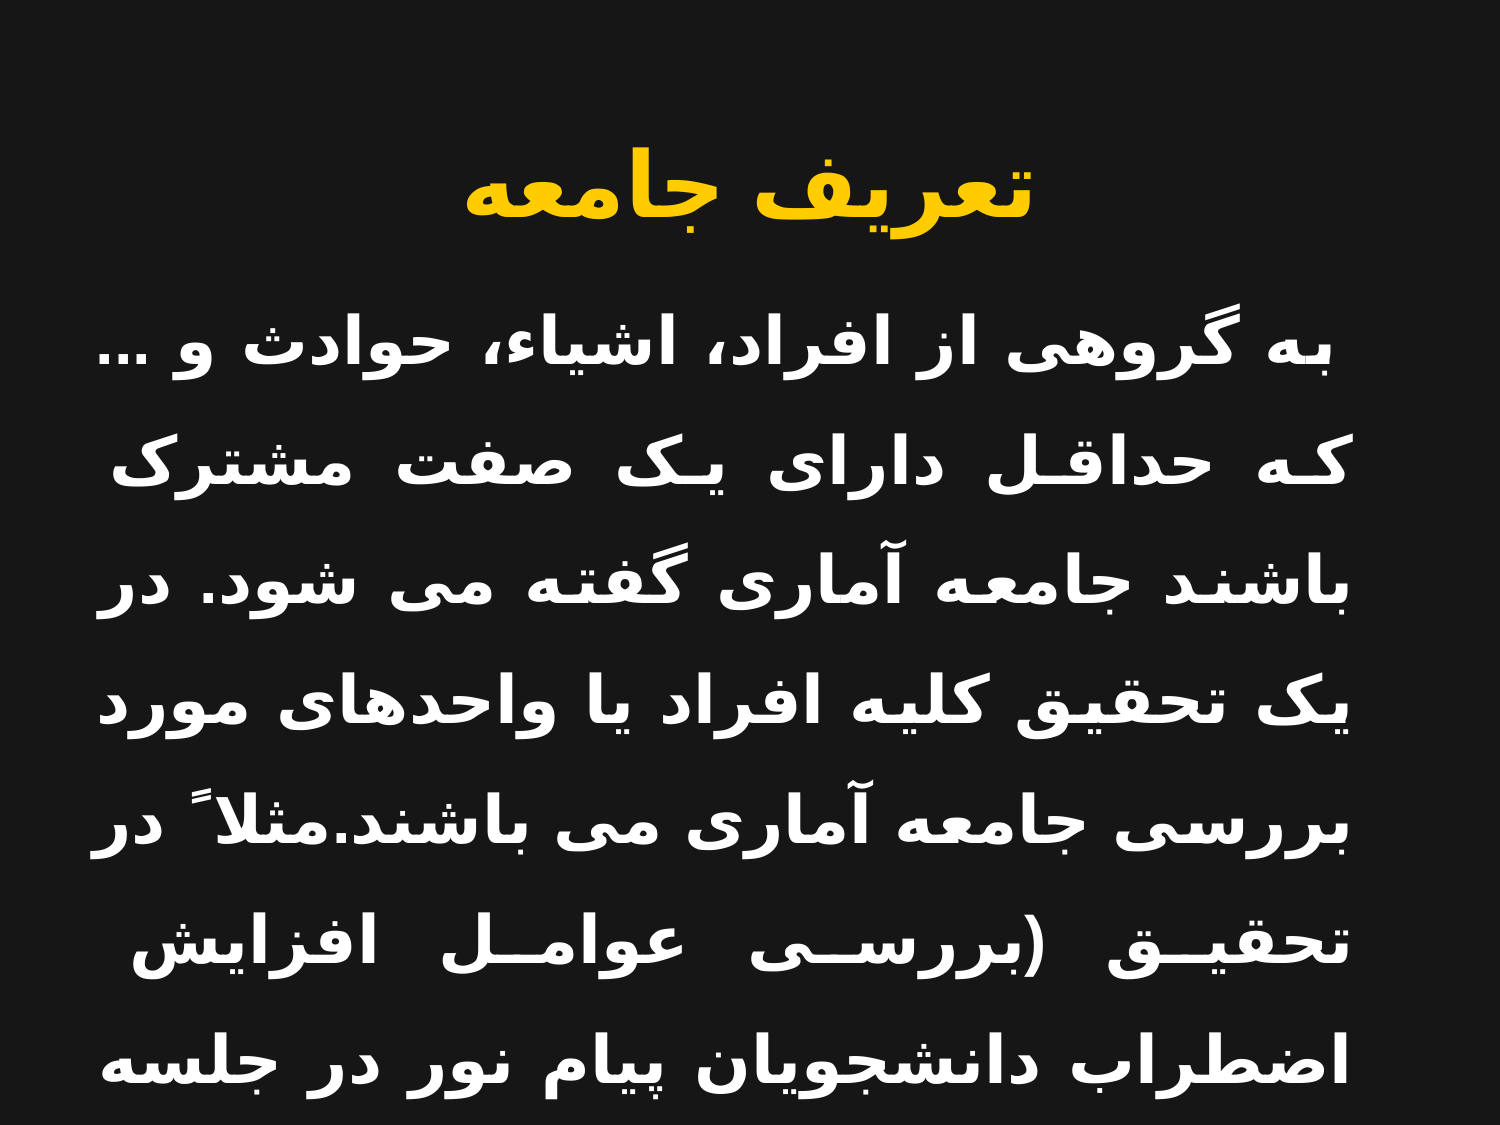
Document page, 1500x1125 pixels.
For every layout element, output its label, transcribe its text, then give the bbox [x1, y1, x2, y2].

title تعریف جامعه [74, 87, 1426, 249]
list به گروهی از افراد، اشیاء، حوادث و ... که حداقل دارای یک صفت مشترک باشند جامعه آماری گفته می شود. در یک تحقیق کلیه افراد یا واحدهای مورد بررسی جامعه آماری می باشند.مثلا ً در تحقیق (بررسی عوامل افزایش اضطراب دانشجویان پیام نور در جلسه امتحانات) کلیه دانشجویان دانشگاه پیام نور جامعه آماری می باشند. [74, 249, 1426, 901]
